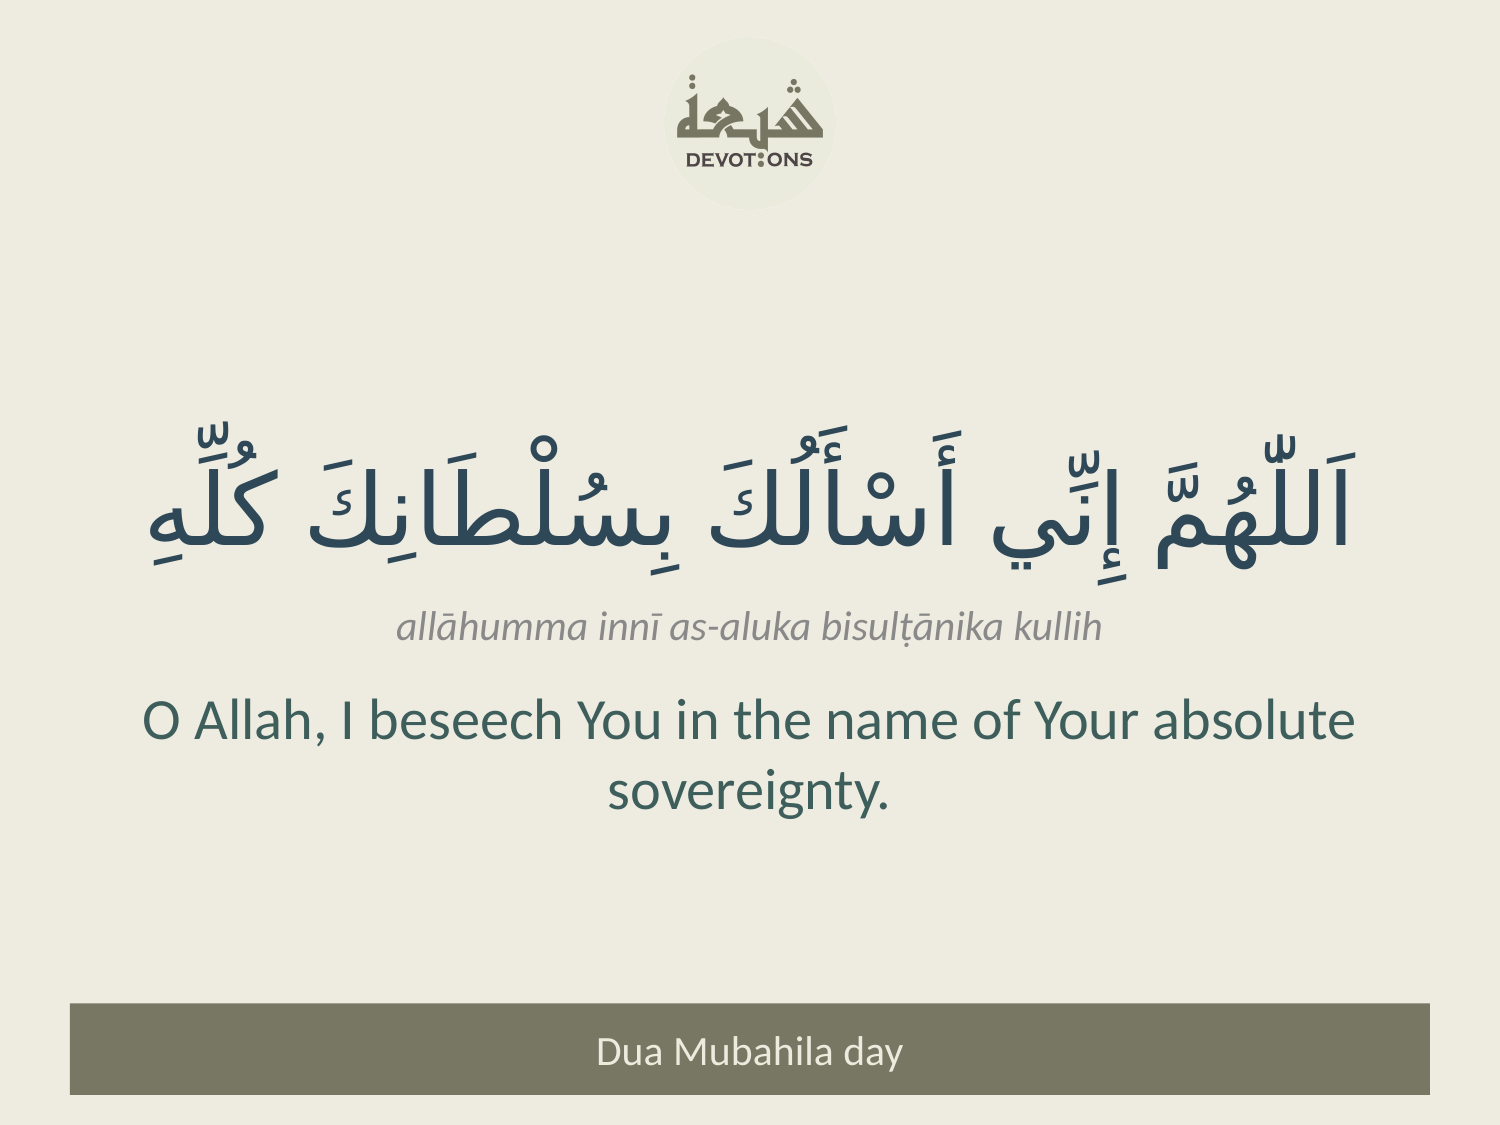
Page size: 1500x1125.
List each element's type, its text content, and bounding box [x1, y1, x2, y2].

list اَللّٰهُمَّ إِنِّي أَسْأَلُكَ بِسُلْطَانِكَ كُلِّهِ allāhumma innī as-aluka bisulṭānika kullih O Allah, I beseech You in the name of Your absolute sovereignty. [69, 203, 1430, 1003]
picture [656, 29, 844, 203]
list Dua Mubahila day [69, 1003, 1430, 1095]
